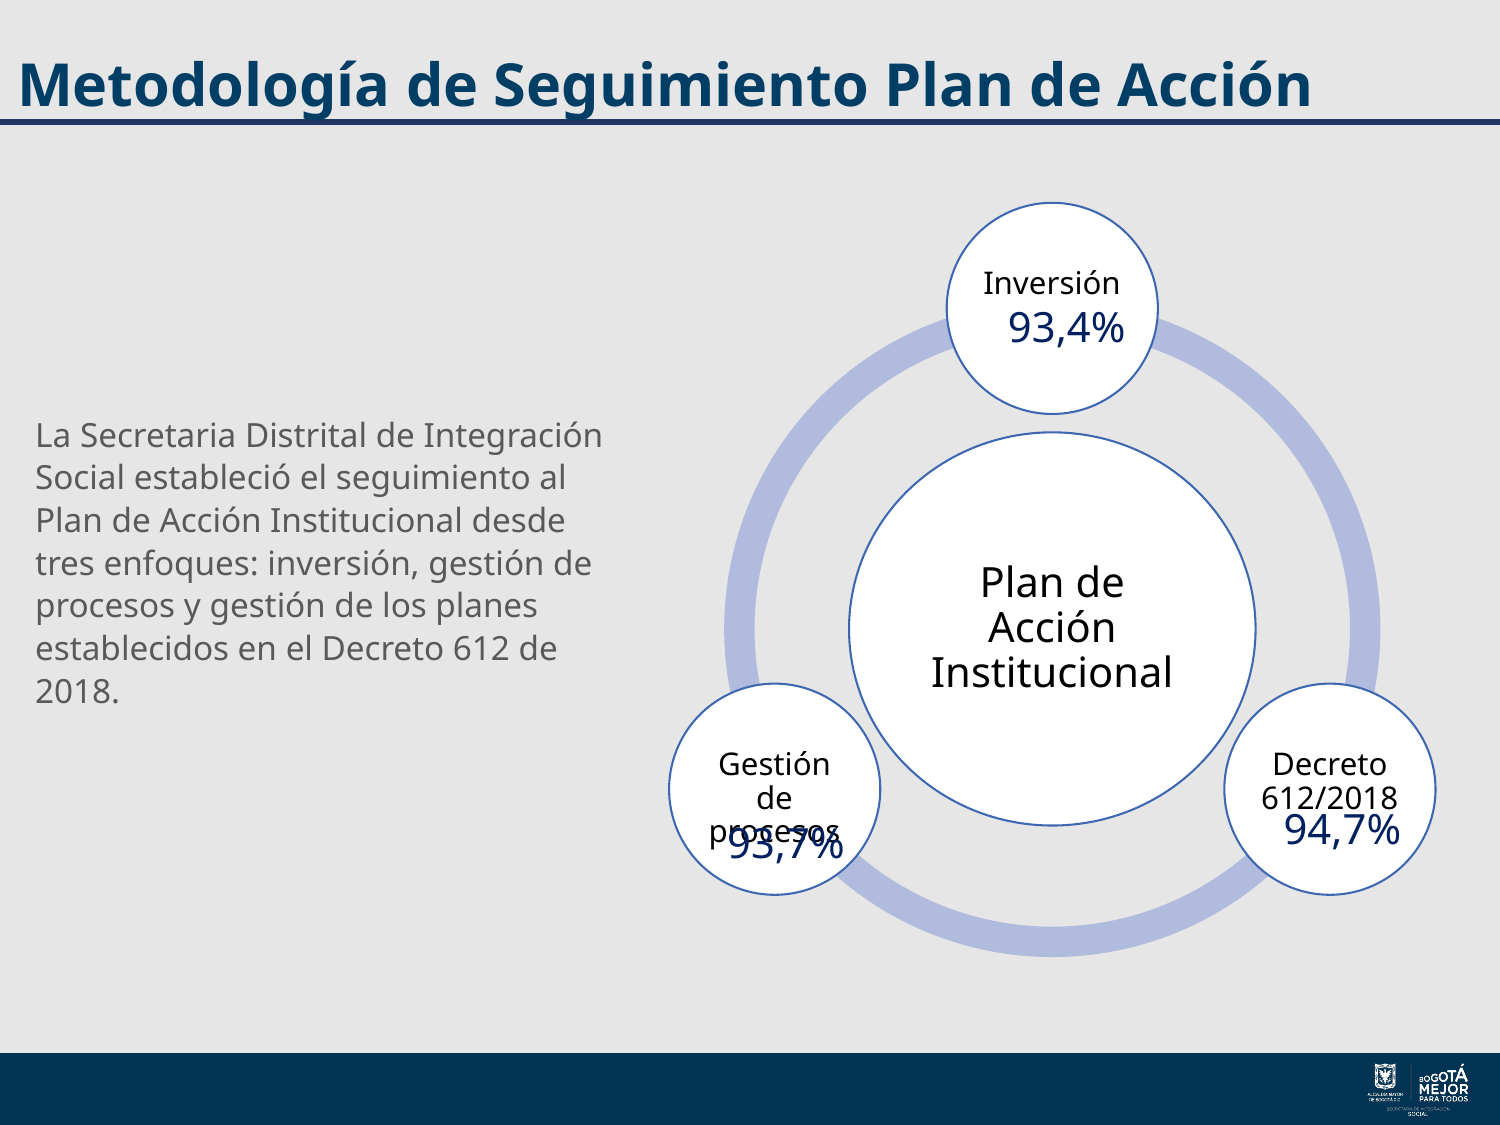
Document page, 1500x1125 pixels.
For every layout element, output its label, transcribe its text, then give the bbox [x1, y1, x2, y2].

title Metodología de Seguimiento Plan de Acción [2, 45, 1350, 122]
text_box La Secretaria Distrital de Integración Social estableció el seguimiento al Plan de Acción Institucional desde tres enfoques: inversión, gestión de procesos y gestión de los planes establecidos en el Decreto 612 de 2018. [20, 403, 494, 718]
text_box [494, 202, 1500, 1000]
picture [1362, 1056, 1473, 1125]
